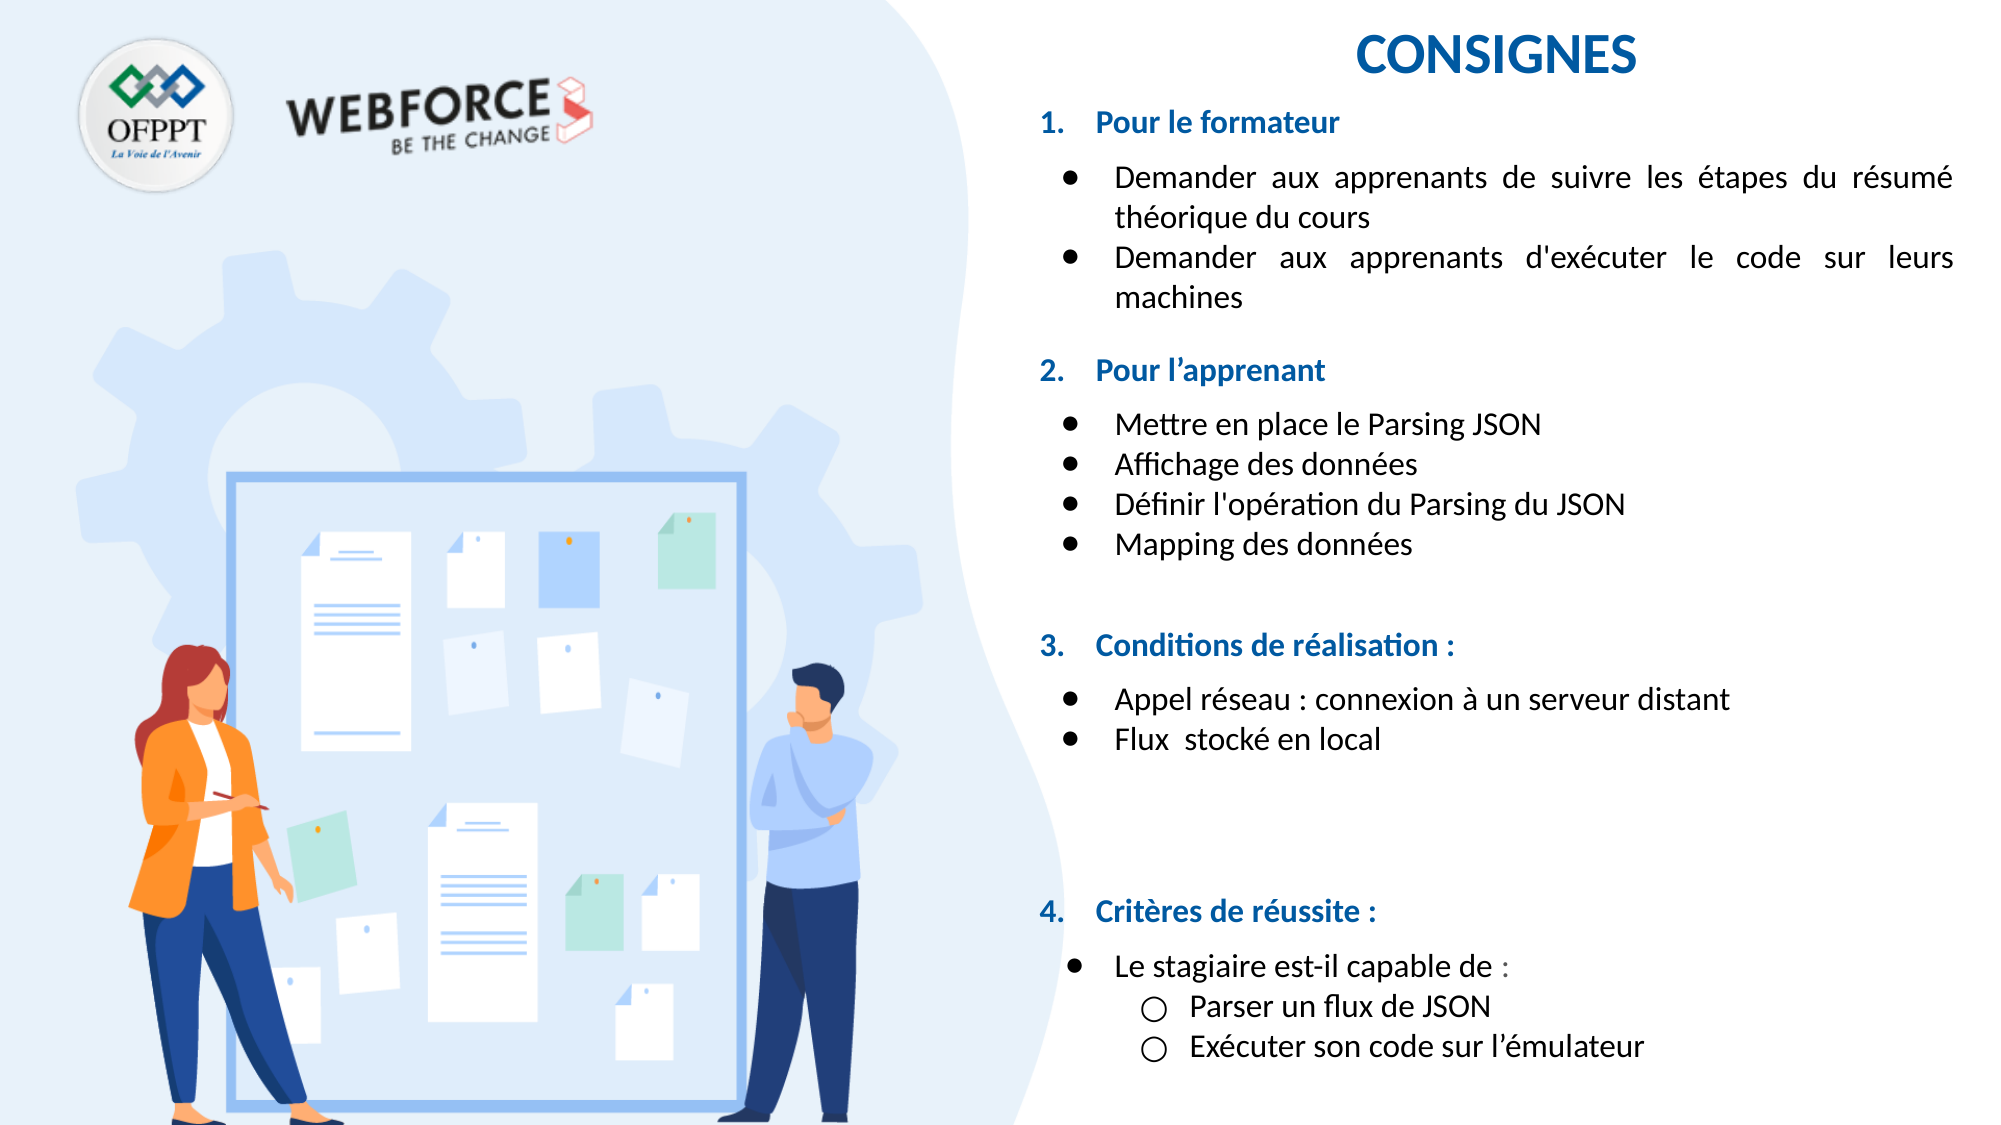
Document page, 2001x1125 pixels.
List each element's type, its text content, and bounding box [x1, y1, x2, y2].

list Pour le formateur [1024, 92, 1970, 145]
picture [0, 0, 2000, 1125]
list Appel réseau : connexion à un serveur distant Flux stocké en local [1024, 669, 1970, 879]
list Critères de réussite : [1024, 881, 1970, 934]
list Pour l’apprenant [1024, 340, 1970, 392]
list Conditions de réalisation : [1024, 615, 1970, 667]
list Demander aux apprenants de suivre les étapes du résumé théorique du cours Demander aux apprenants d'exécuter le code sur leurs machines [1024, 148, 1970, 338]
list Le stagiaire est-il capable de : Parser un flux de JSON Exécuter son code sur l’émulateur [1024, 936, 1970, 1125]
list Mettre en place le Parsing JSON Affichage des données Définir l'opération du Parsing du JSON Mapping des données [1024, 394, 1970, 613]
